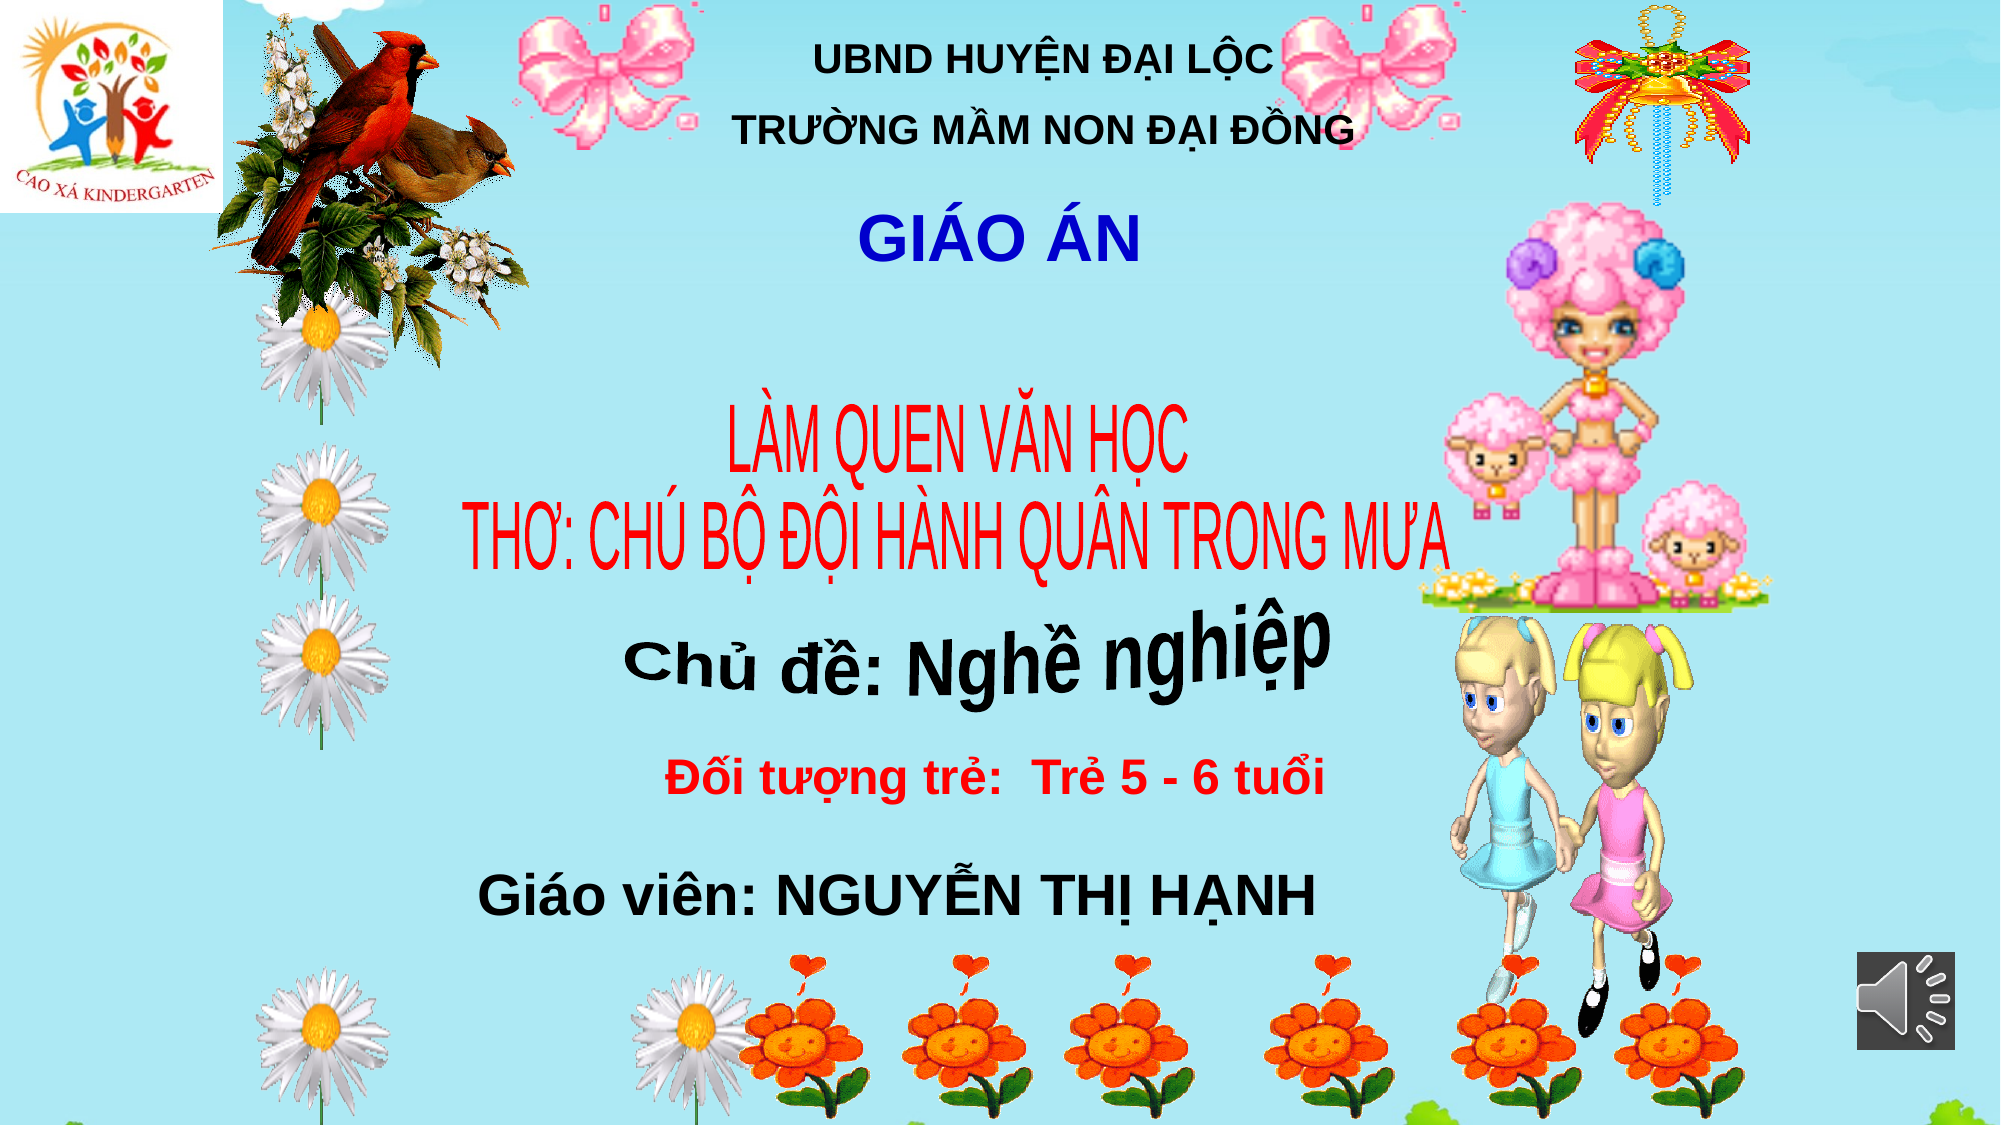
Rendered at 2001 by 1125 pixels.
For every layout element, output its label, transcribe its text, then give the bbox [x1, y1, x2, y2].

text_box GIÁO ÁN [538, 187, 1412, 283]
text_box Giáo viên: NGUYỄN THỊ HẠNH [462, 849, 1413, 935]
text_box Đối tượng trẻ: Trẻ 5 - 6 tuổi [650, 737, 1343, 813]
text_box UBND HUYỆN ĐẠI LỘC TRƯỜNG MẦM NON ĐẠI ĐỒNG [538, 24, 1574, 161]
picture [0, 0, 2001, 1125]
